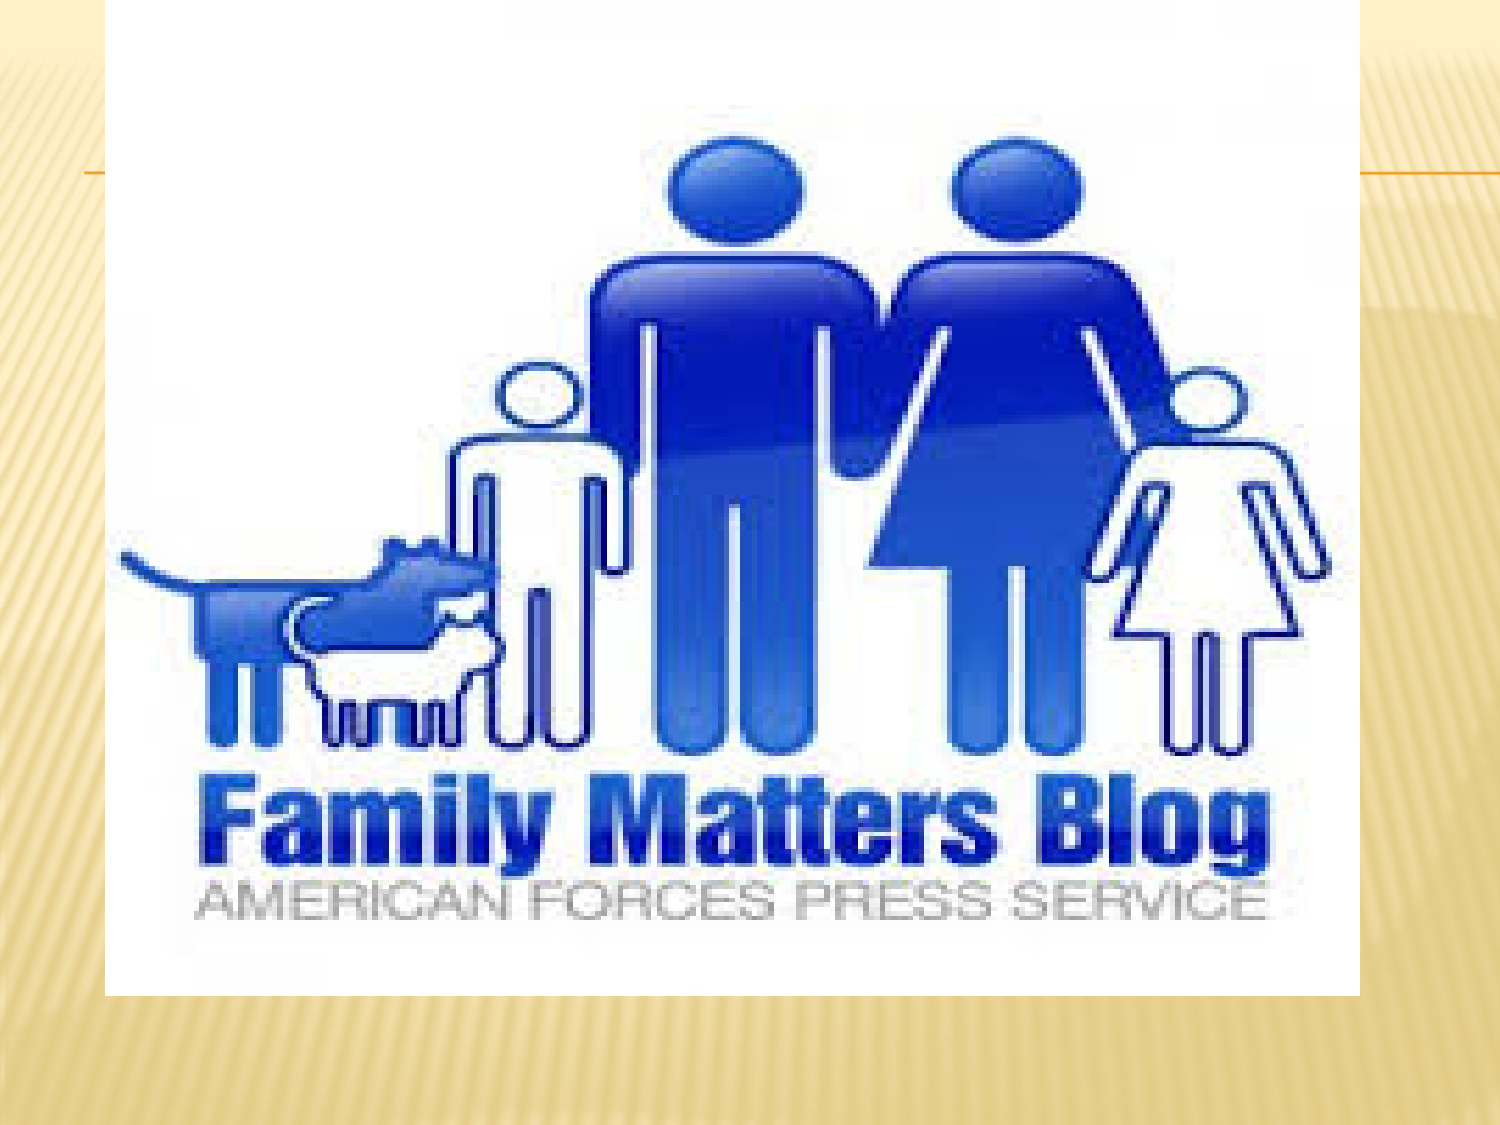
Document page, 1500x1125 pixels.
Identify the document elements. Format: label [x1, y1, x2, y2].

list [105, 0, 1360, 997]
